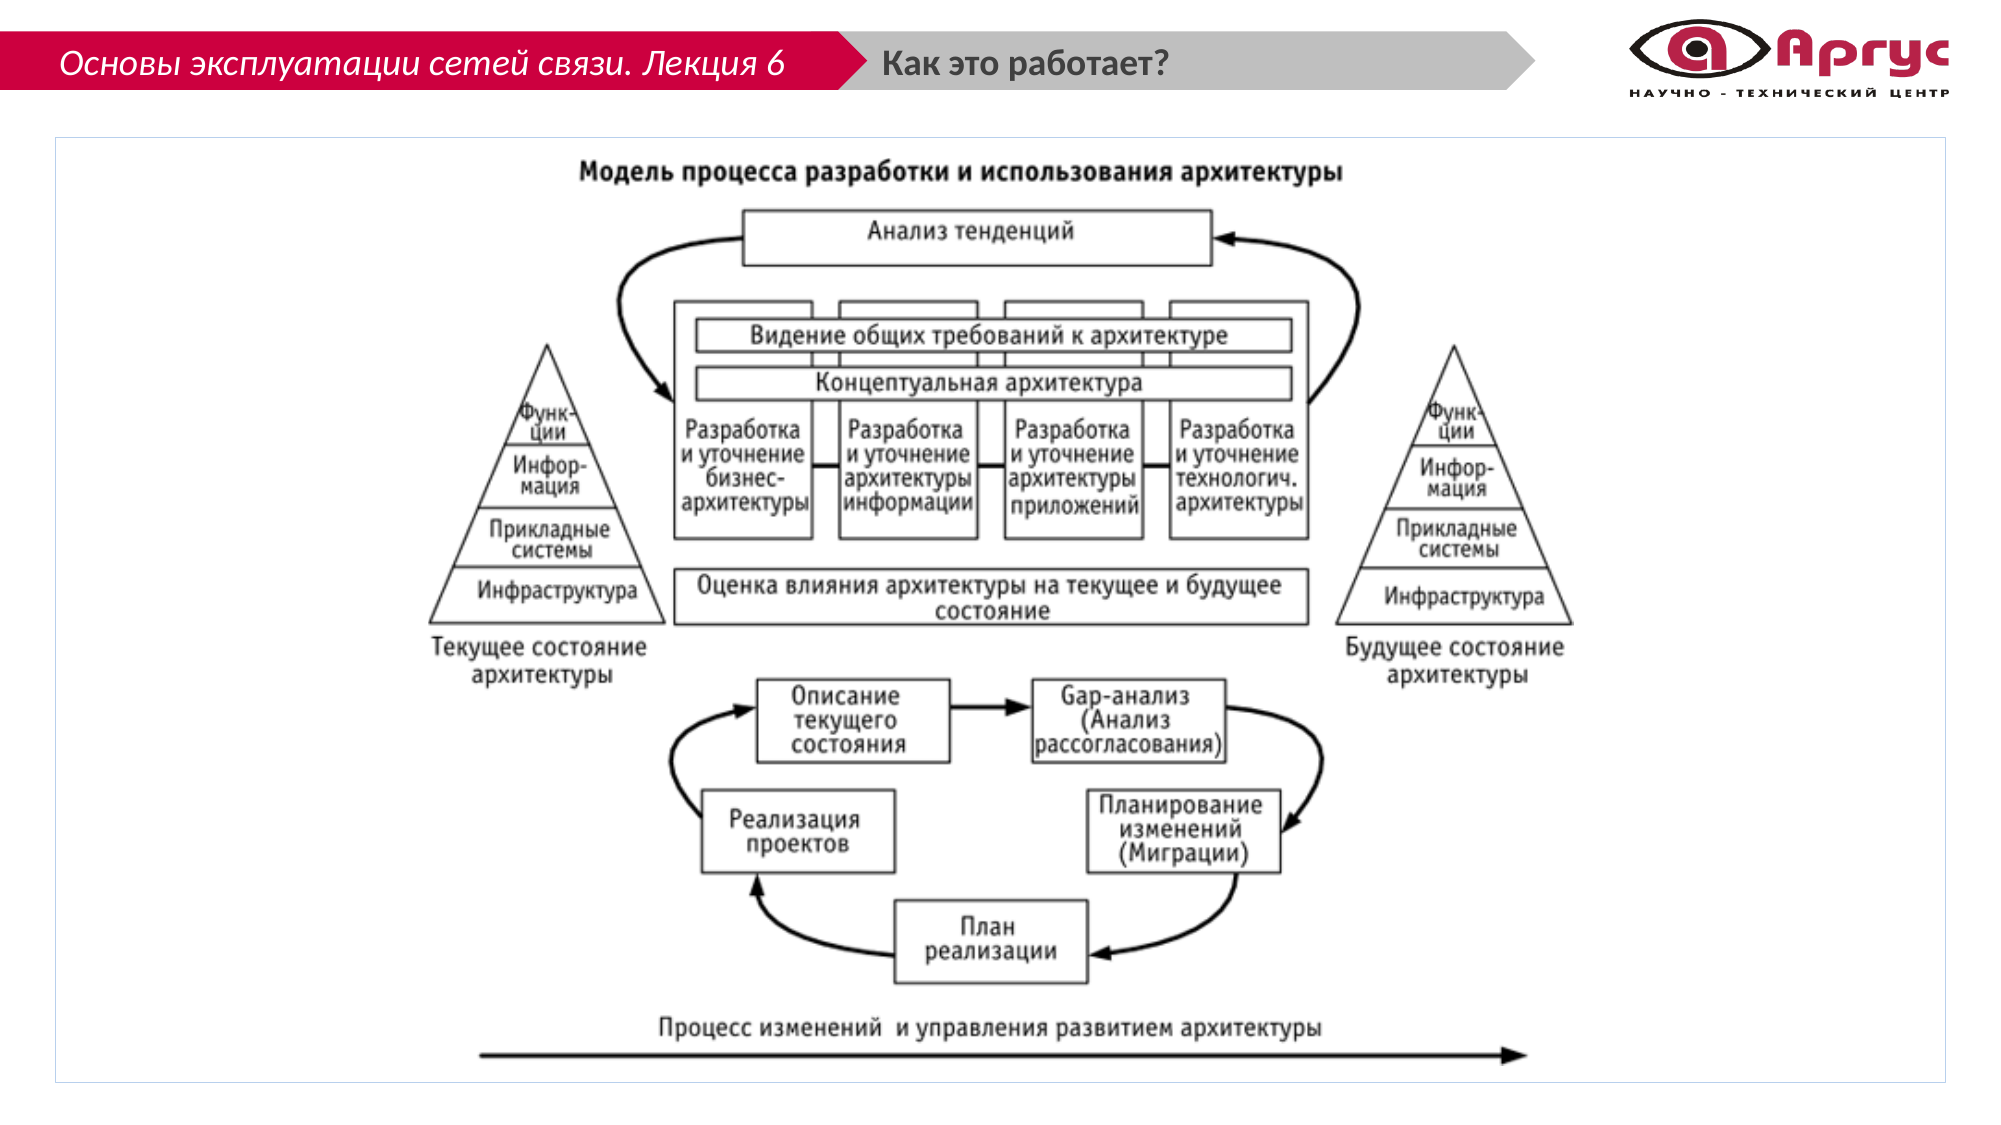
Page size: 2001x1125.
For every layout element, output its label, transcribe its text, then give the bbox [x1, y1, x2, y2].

picture [1629, 19, 1949, 98]
picture [428, 158, 1575, 1067]
list Как это работает? [867, 31, 1489, 91]
